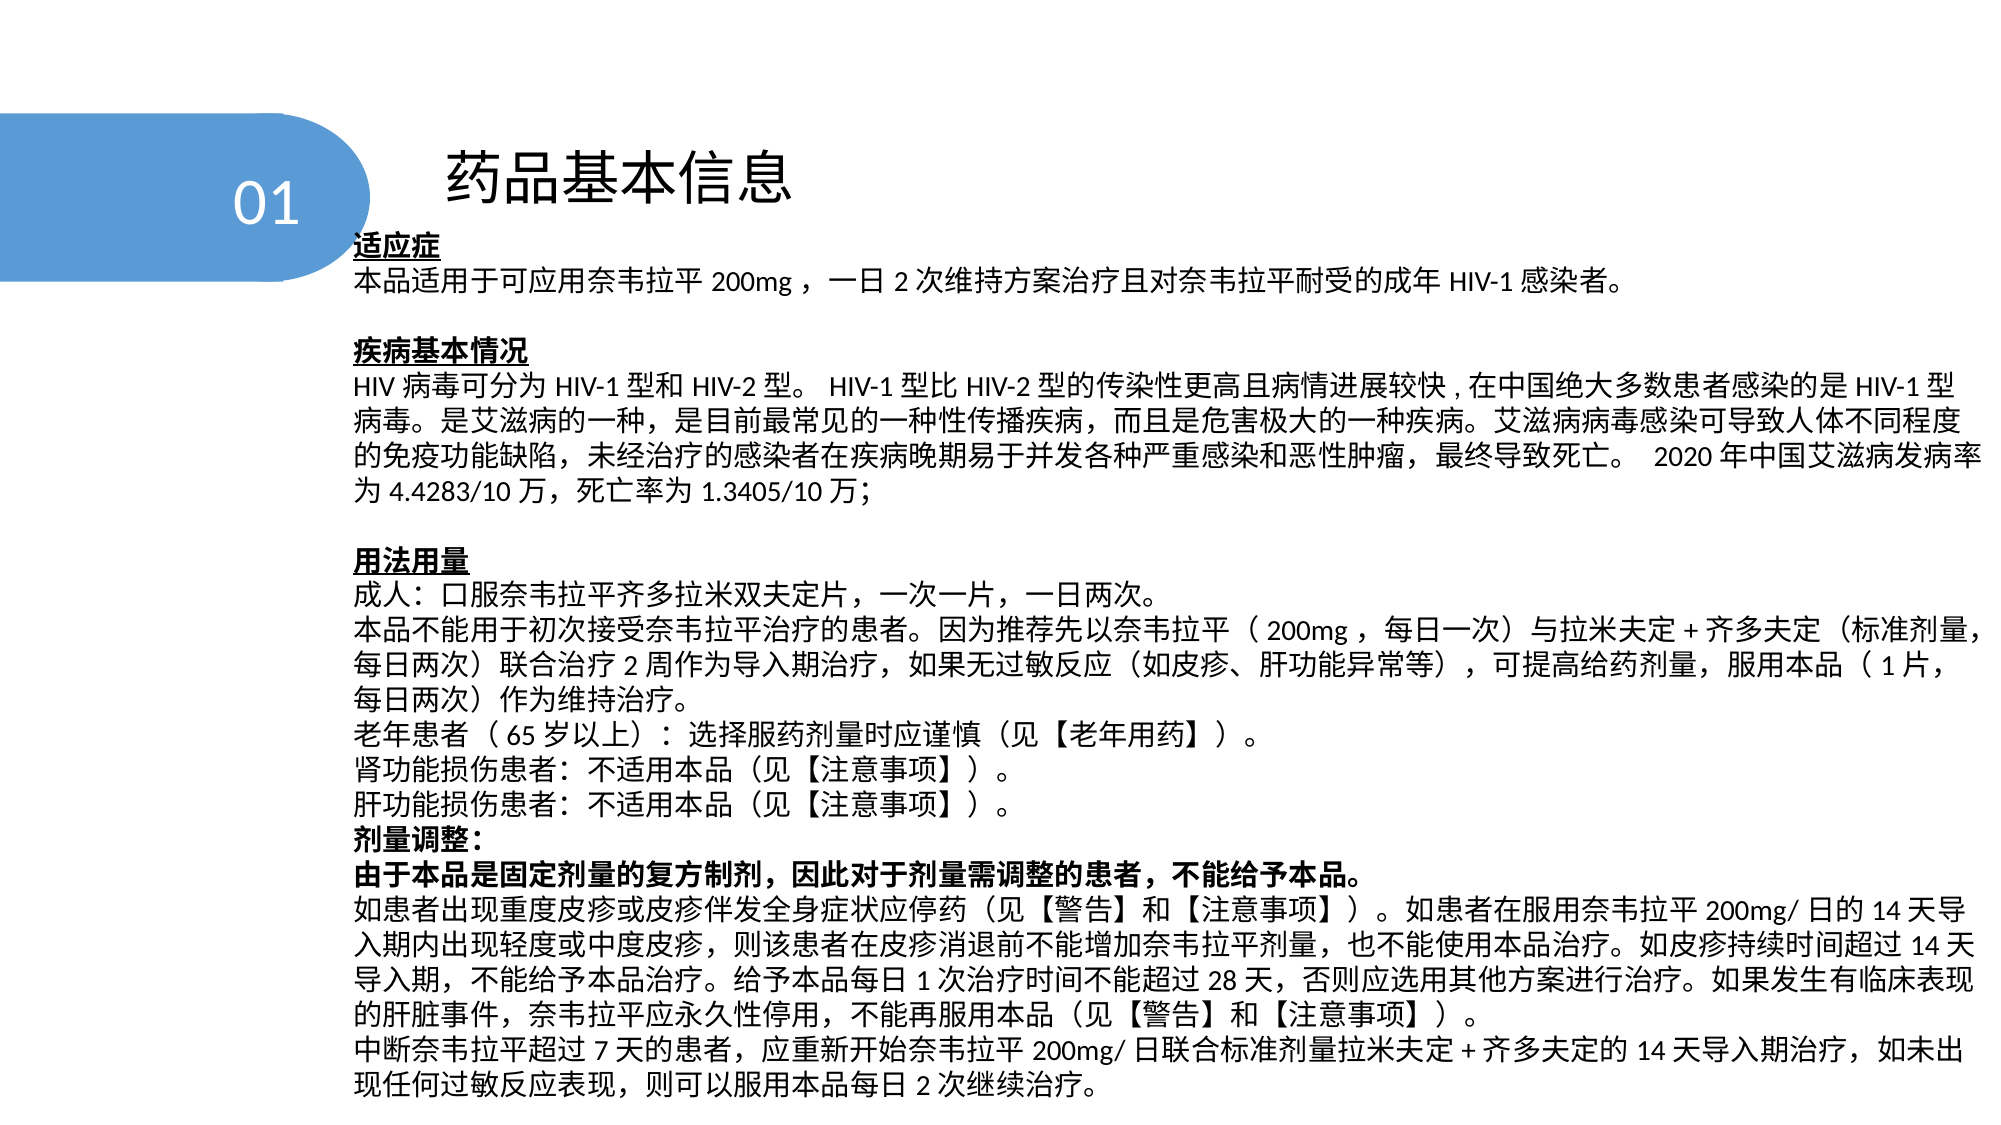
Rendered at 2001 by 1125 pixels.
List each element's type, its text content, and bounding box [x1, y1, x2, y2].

text_box [0, 112, 255, 283]
text_box 01 [163, 112, 372, 283]
text_box 药品基本信息 [429, 133, 949, 219]
text_box 适应症 本品适用于可应用奈韦拉平200mg，一日2次维持方案治疗且对奈韦拉平耐受的成年HIV-1感染者。 疾病基本情况 HIV病毒可分为HIV-1型和HIV-2型。HIV-1型比HIV-2型的传染性更高且病情进展较快,在中国绝大多数患者感染的是HIV-1型病毒。是艾滋病的一种，是目前最常见的一种性传播疾病，而且是危害极大的一种疾病。艾滋病病毒感染可导致人体不同程度的免疫功能缺陷，未经治疗的感染者在疾病晚期易于并发各种严重感染和恶性肿瘤，最终导致死亡。 2020年中国艾滋病发病率为4.4283/10万，死亡率为1.3405/10万； 用法用量 成人：口服奈韦拉平齐多拉米双夫定片，一次一片，一日两次。 本品不能用于初次接受奈韦拉平治疗的患者。因为推荐先以奈韦拉平（200mg，每日一次）与拉米夫定+齐多夫定（标准剂量，每日两次）联合治疗2周作为导入期治疗，如果无过敏反应（如皮疹、肝功能异常等），可提高给药剂量，服用本品（1片，每日两次）作为维持治疗。 老年患者（65岁以上）：选择服药剂量时应谨慎（见【老年用药】）。 肾功能损伤患者：不适用本品（见【注意事项】）。 肝功能损伤患者：不适用本品（见【注意事项】）。 剂量调整： 由于本品是固定剂量的复方制剂，因此对于剂量需调整的患者，不能给予本品。 如患者出现重度皮疹或皮疹伴发全身症状应停药（见【警告】和【注意事项】）。如患者在服用奈韦拉平200mg/日的14天导入期内出现轻度或中度皮疹，则该患者在皮疹消退前不能增加奈韦拉平剂量，也不能使用本品治疗。如皮疹持续时间超过14天导入期，不能给予本品治疗。给予本品每日1次治疗时间不能超过28天，否则应选用其他方案进行治疗。如果发生有临床表现的肝脏事件，奈韦拉平应永久性停用，不能再服用本品（见【警告】和【注意事项】）。 中断奈韦拉平超过7天的患者，应重新开始奈韦拉平200mg/日联合标准剂量拉米夫定+齐多夫定的14天导入期治疗，如未出现任何过敏反应表现，则可以服用本品每日2次继续治疗。 [338, 219, 2000, 1125]
